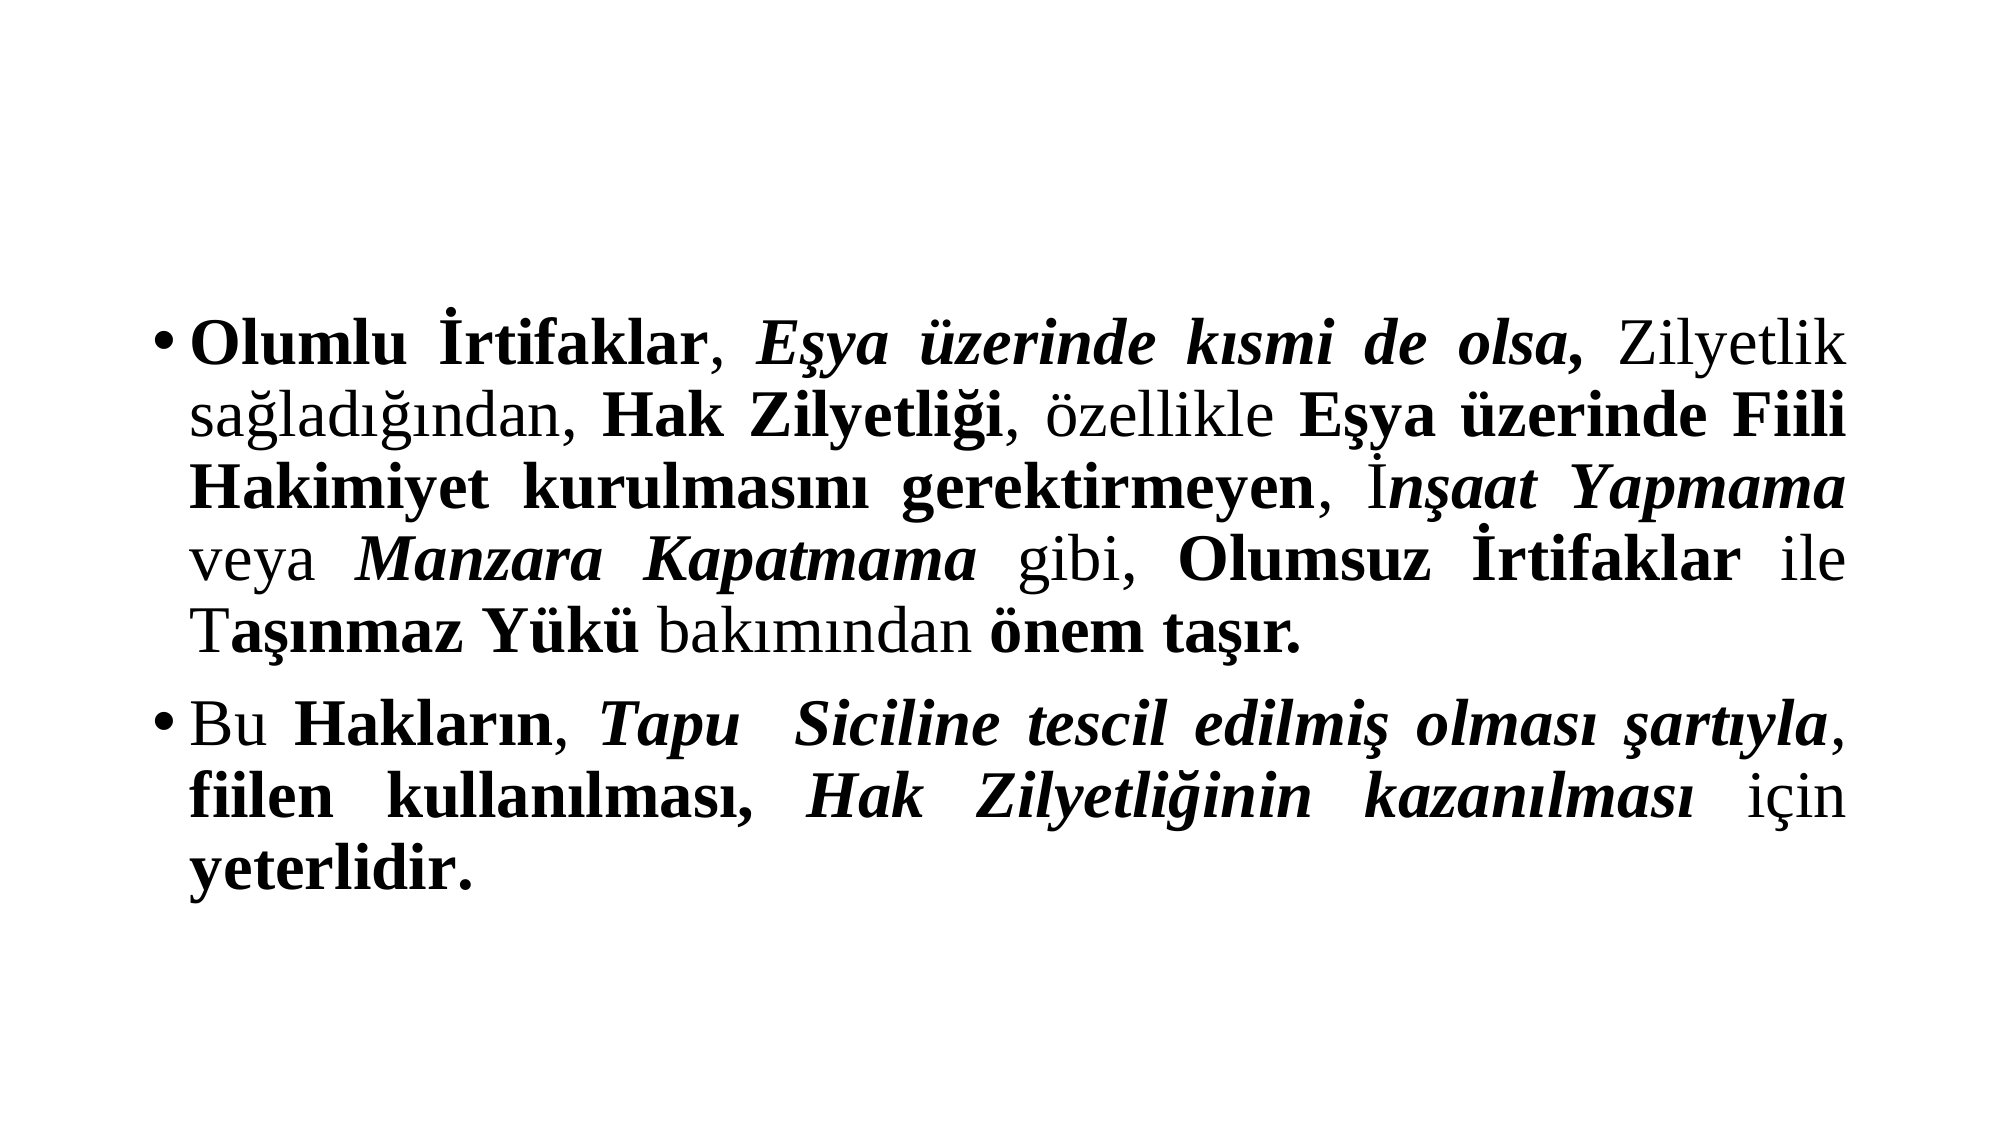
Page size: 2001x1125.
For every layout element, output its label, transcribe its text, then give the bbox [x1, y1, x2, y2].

list Olumlu İrtifaklar, Eşya üzerinde kısmi de olsa, Zilyetlik sağla­dığından, Hak Zilyetliği, özellikle Eşya üzerinde Fiili Hakimiyet kurulmasını gerektirmeyen, İnşaat Yapmama veya Manzara Kapatmama gibi, Olumsuz İrtifaklar ile Taşınmaz Yükü bakımından önem taşır. Bu Hakların, Tapu Siciline tescil edilmiş olması şartıyla, fiilen kullanılması, Hak Zilyetliğinin kaza­nılması için yeterlidir. [137, 299, 1863, 1014]
